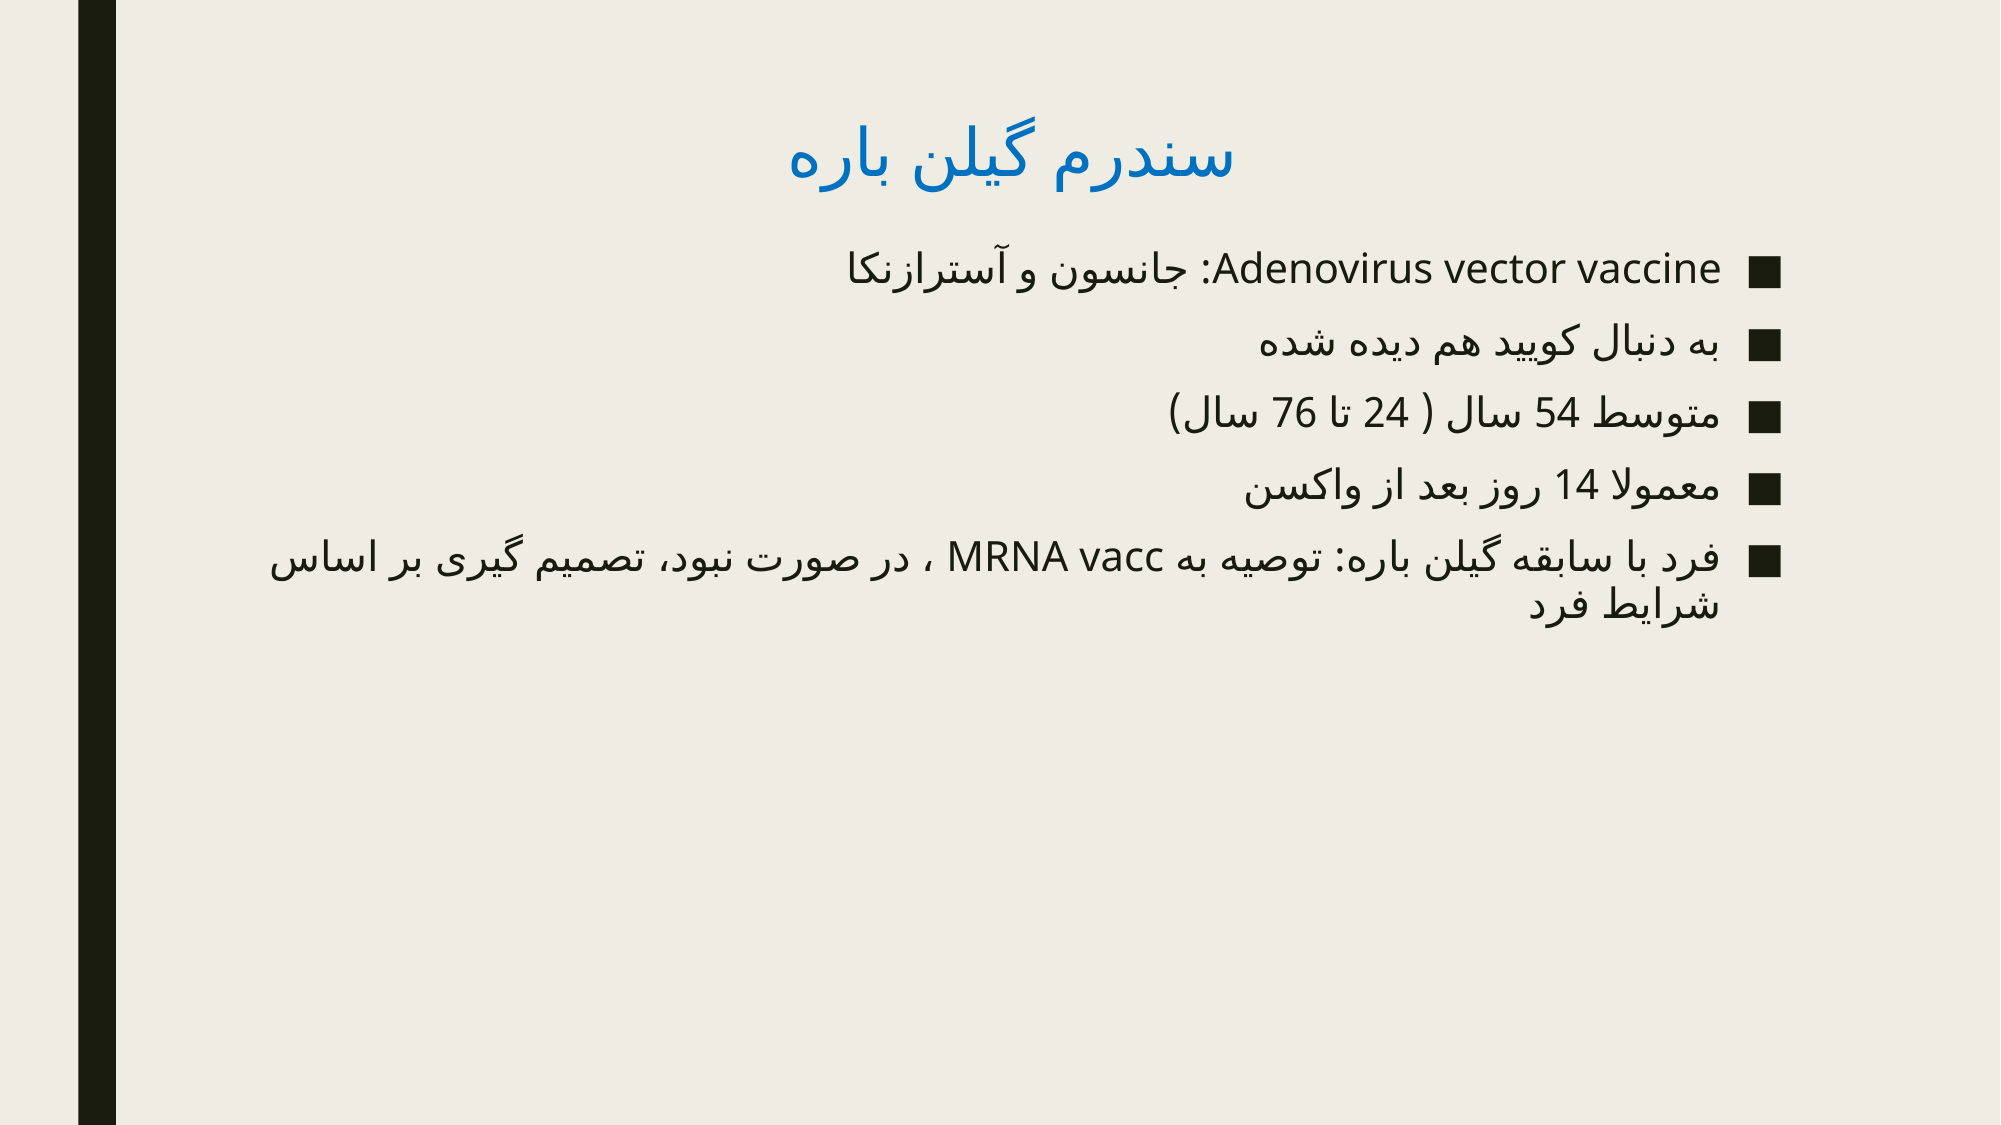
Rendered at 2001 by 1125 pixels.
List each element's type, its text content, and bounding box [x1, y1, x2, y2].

title سندرم گیلن باره [225, 112, 1800, 238]
list Adenovirus vector vaccine: جانسون و آسترازنکا به دنبال کویید هم دیده شده متوسط 54 سال ( 24 تا 76 سال) معمولا 14 روز بعد از واکسن فرد با سابقه گیلن باره: توصیه به MRNA vacc ، در صورت نبود، تصمیم گیری بر اساس شرایط فرد [225, 238, 1800, 963]
